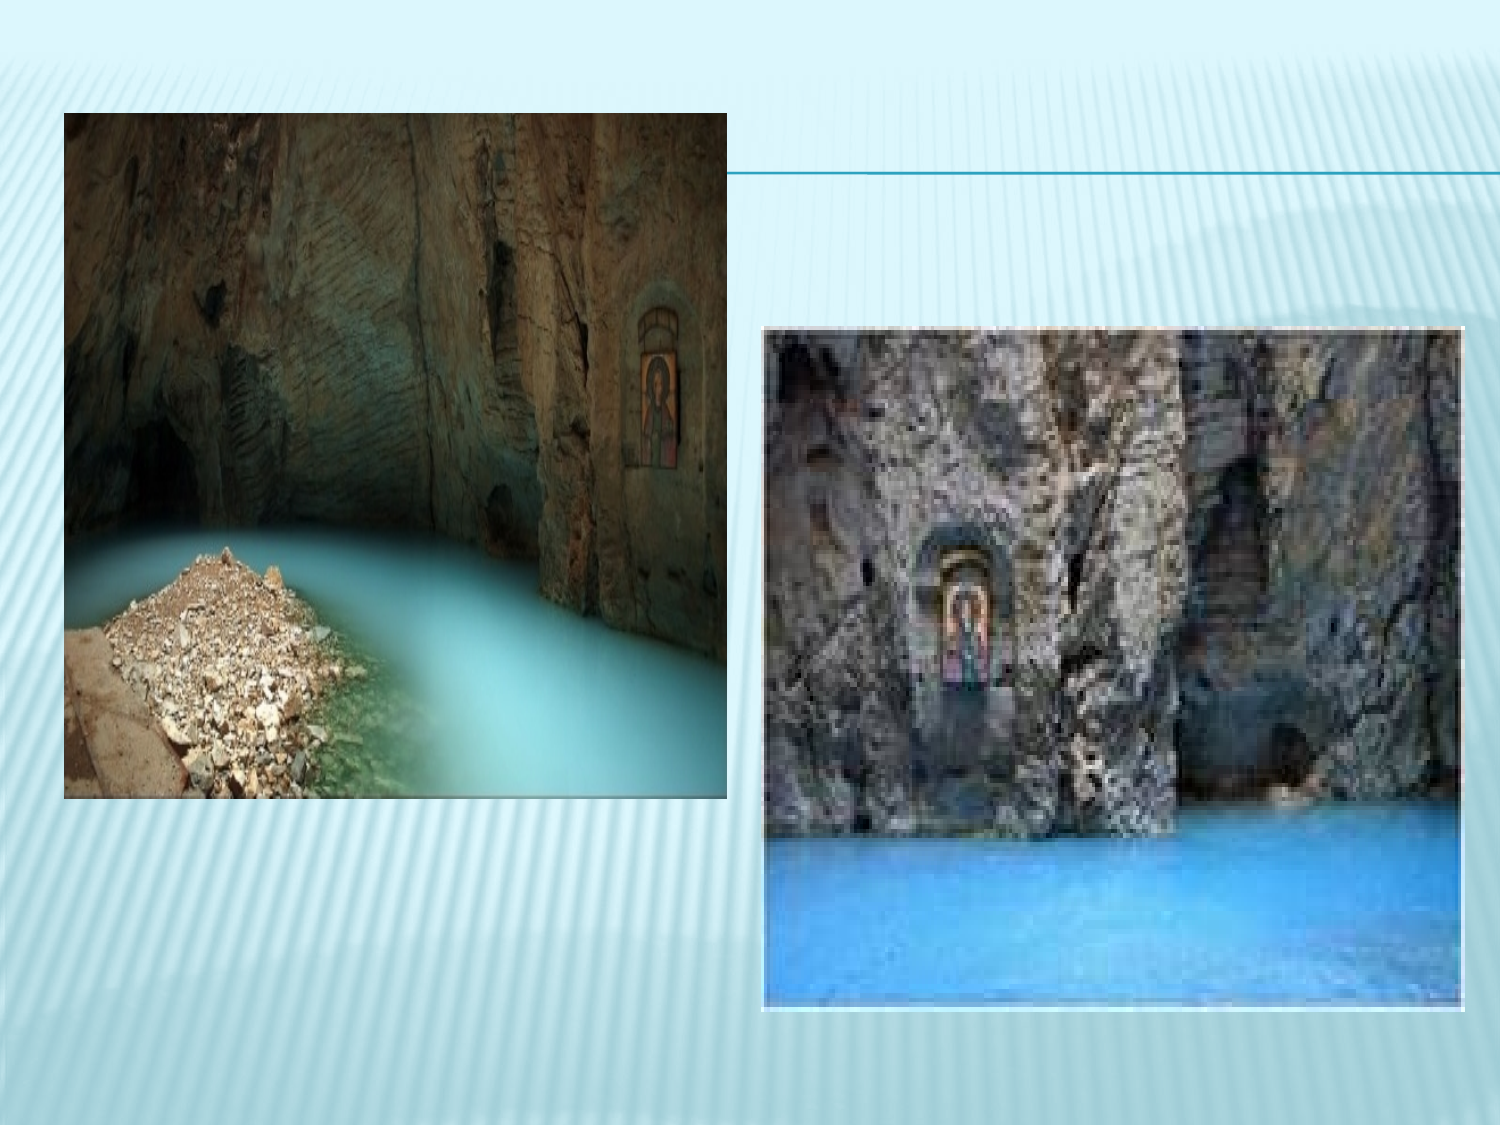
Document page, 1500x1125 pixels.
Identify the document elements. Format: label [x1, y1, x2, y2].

picture [64, 113, 727, 799]
picture [761, 325, 1465, 1012]
